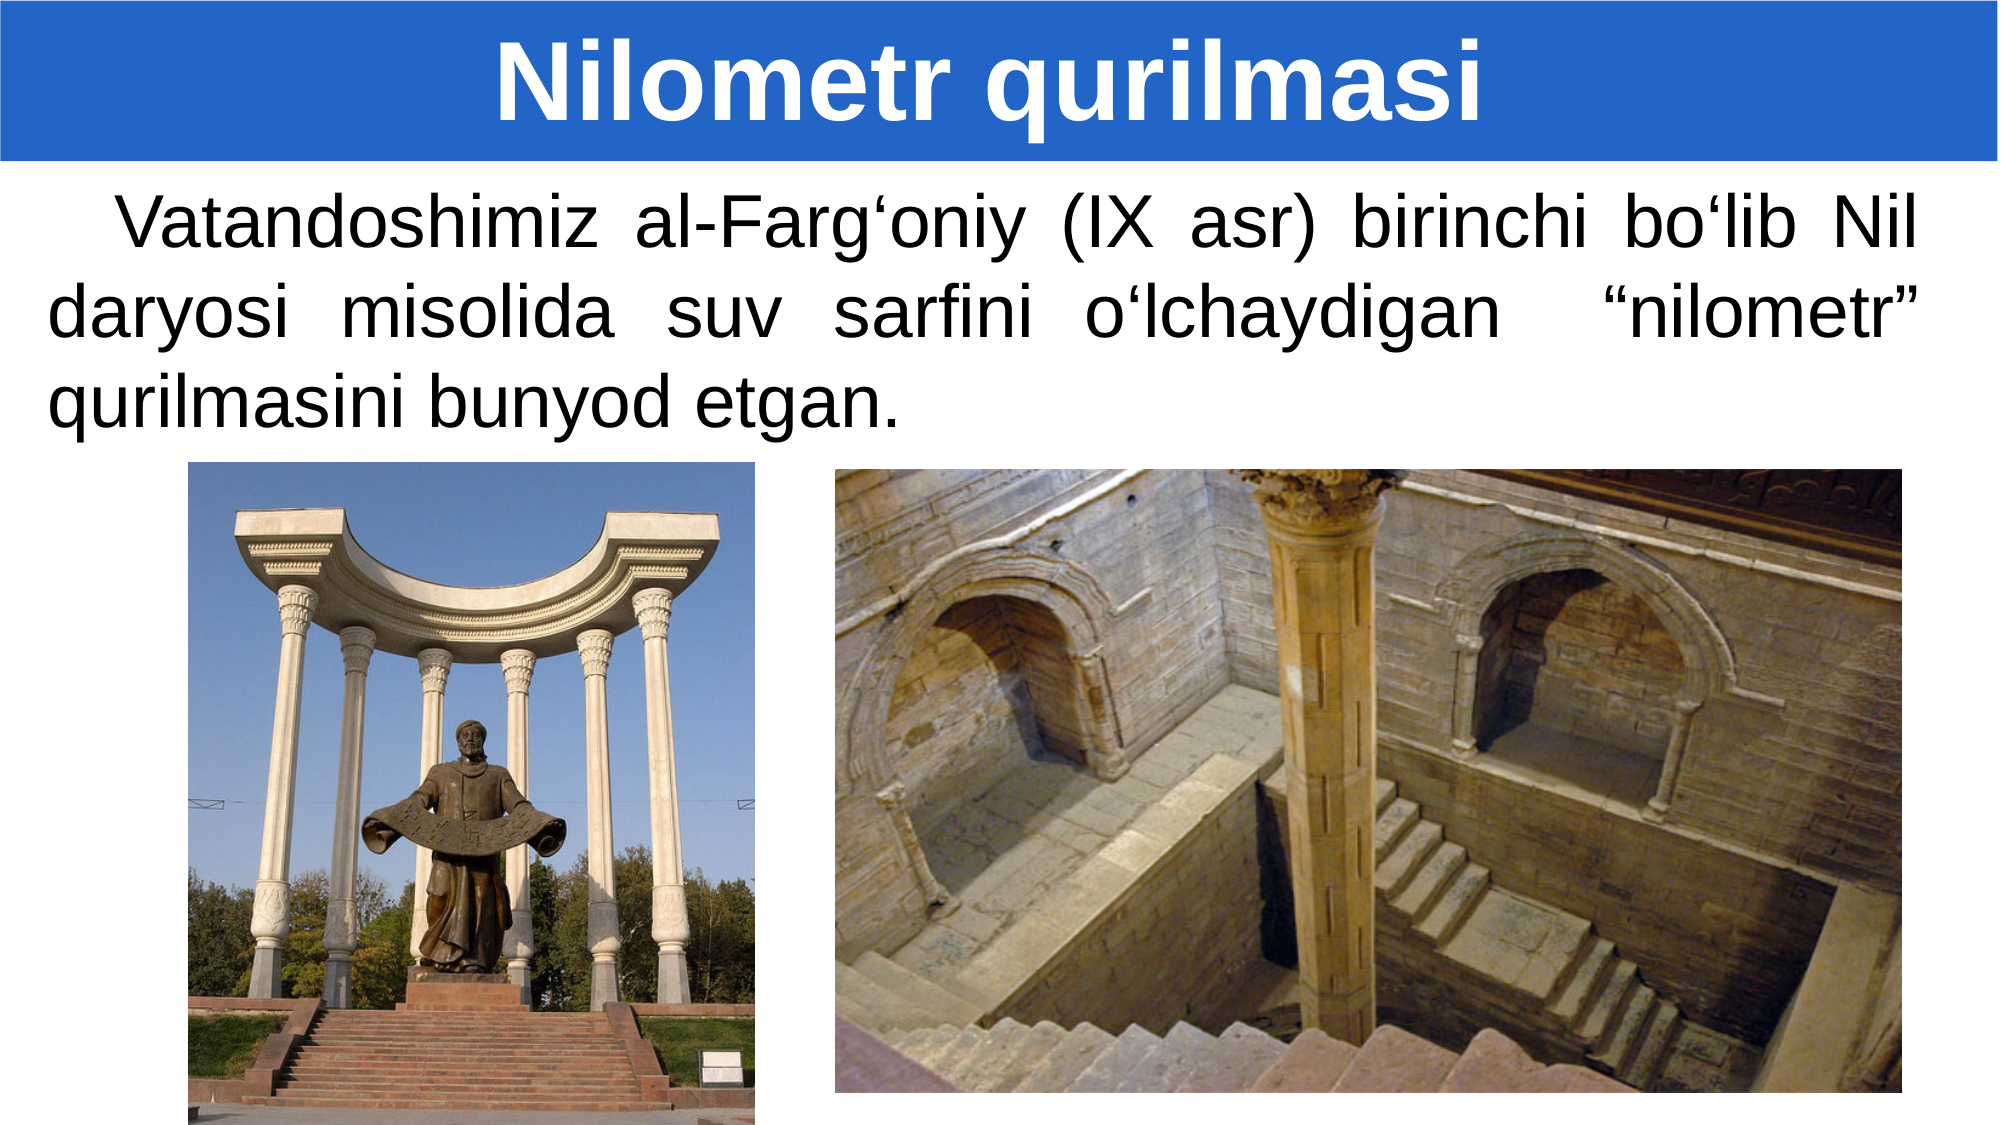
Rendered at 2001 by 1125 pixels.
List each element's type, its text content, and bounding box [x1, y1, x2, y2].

picture [835, 469, 1902, 1093]
text_box Nilometr qurilmasi [0, 2, 1977, 143]
text_box [0, 0, 1998, 162]
text_box Vatandoshimiz al-Farg‘oniy (IX asr) birinchi bo‘lib Nil daryosi misolida suv sarfini o‘lchaydigan “nilometr” qurilmasini bunyod etgan. [33, 164, 1936, 450]
picture [188, 462, 755, 1125]
